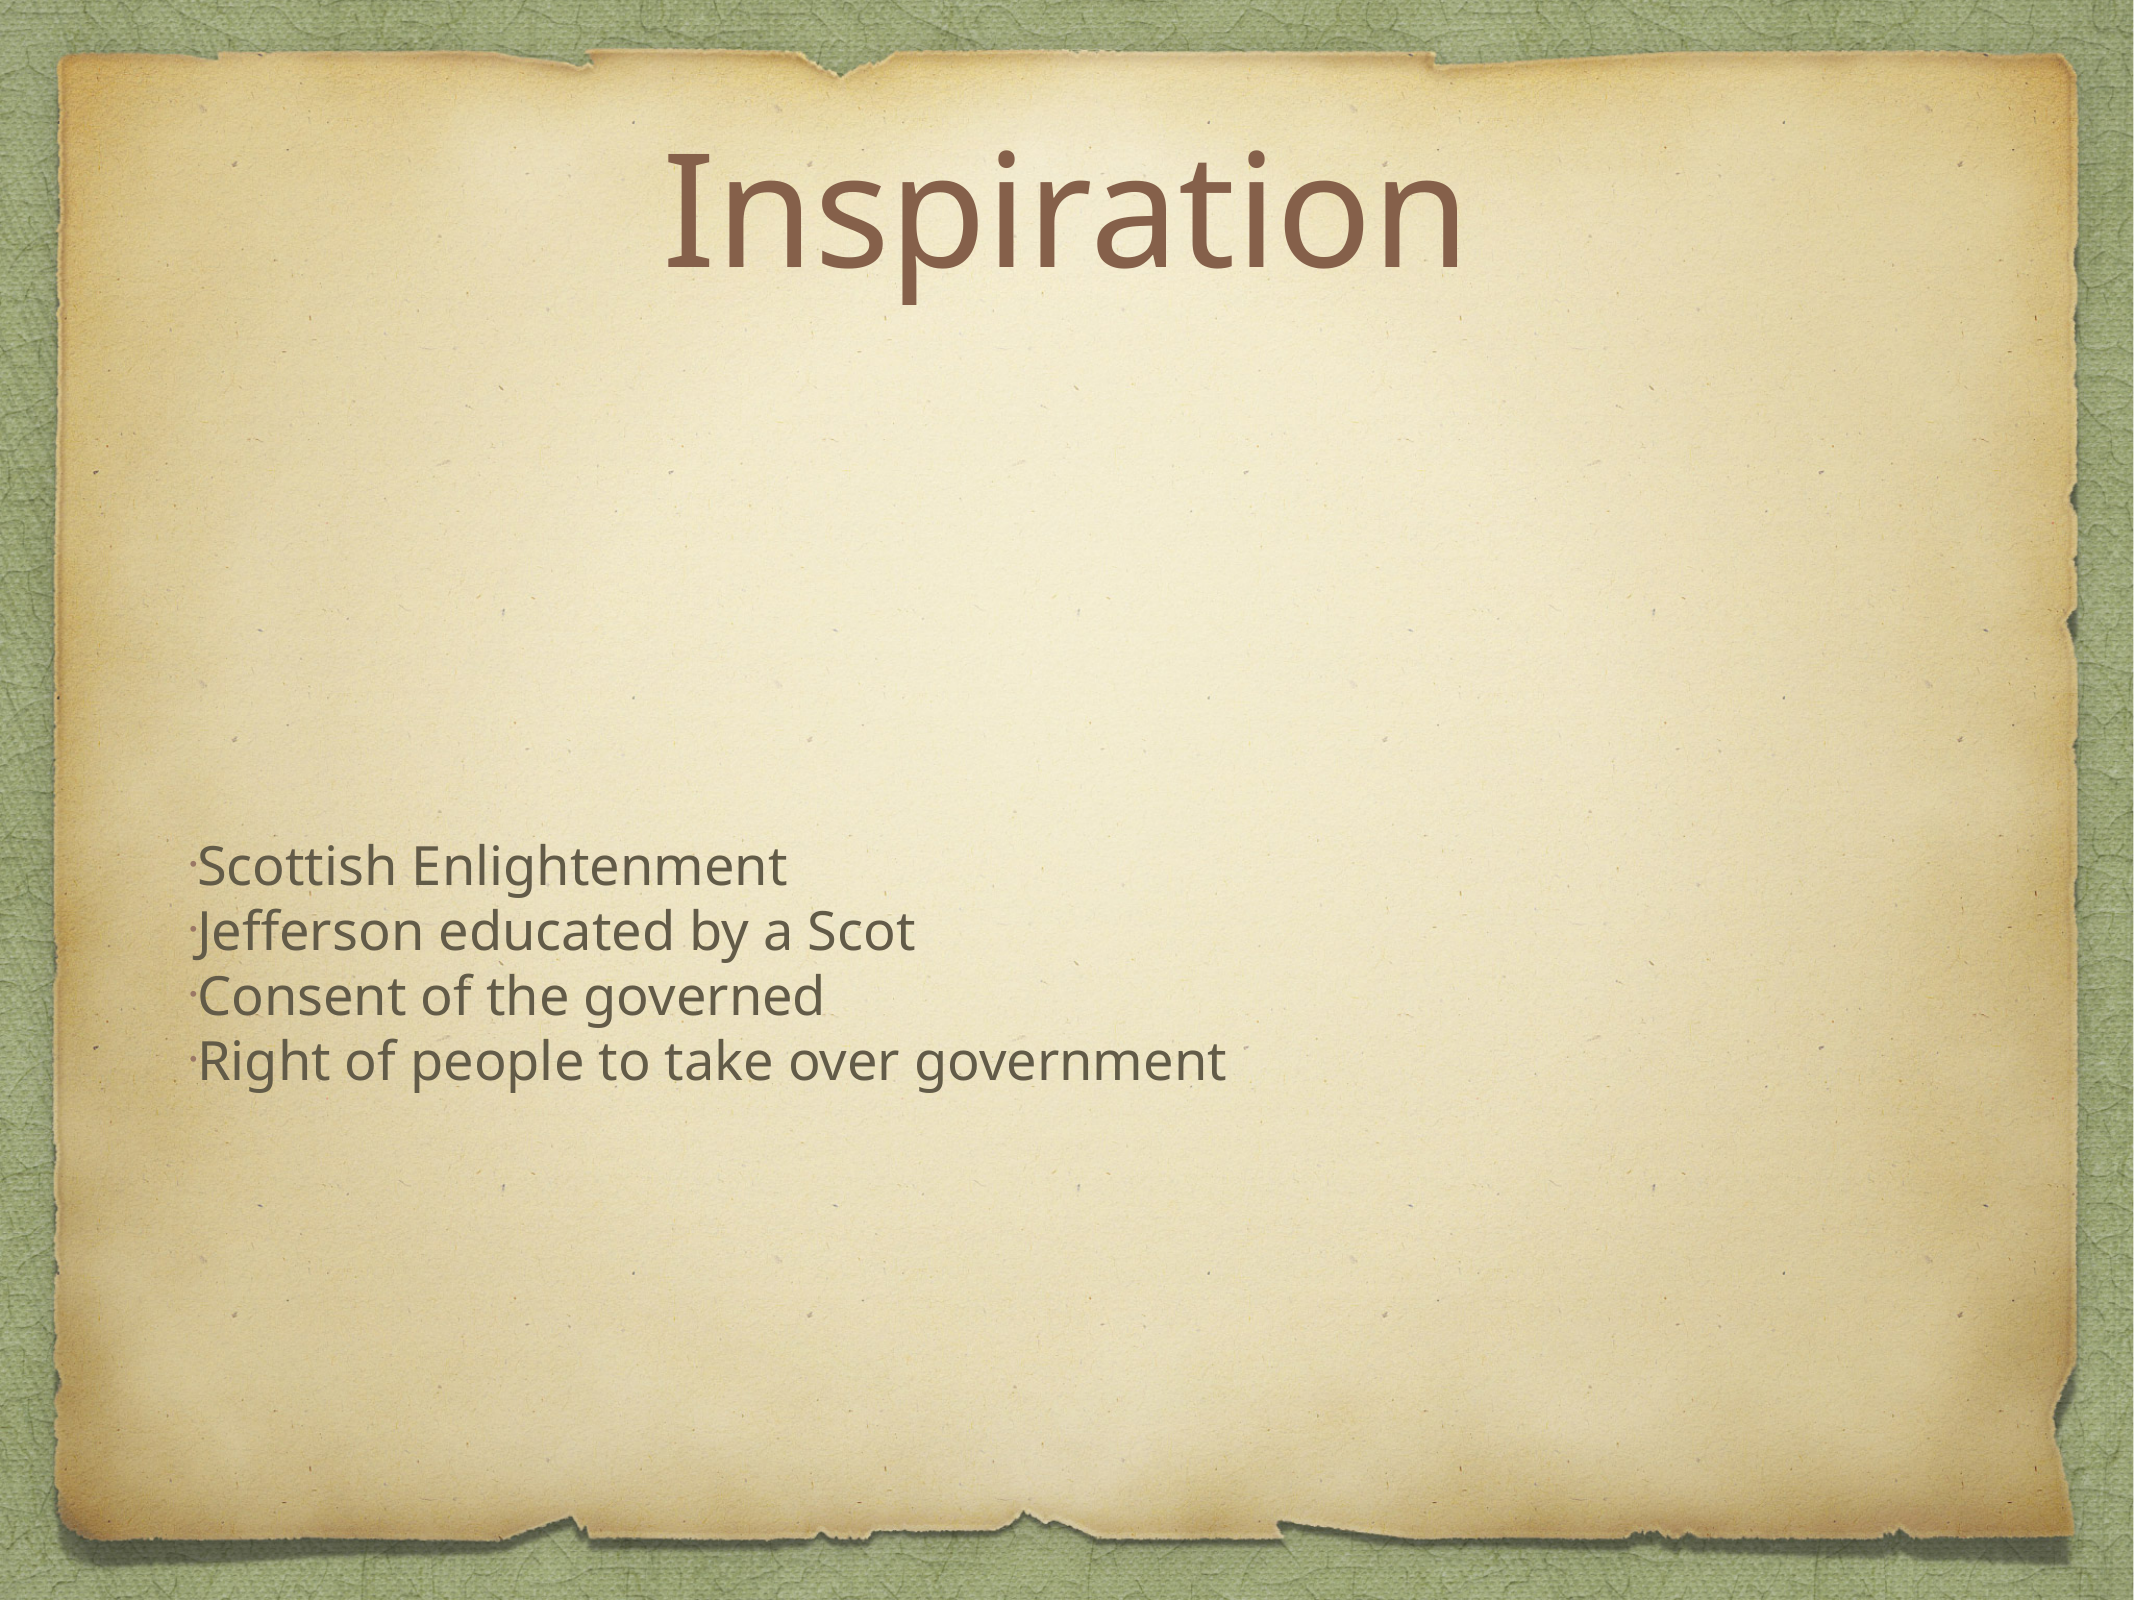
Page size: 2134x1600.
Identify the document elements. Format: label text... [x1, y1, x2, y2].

picture [0, 0, 2134, 1600]
title Inspiration [180, 100, 1953, 309]
list Scottish Enlightenment Jefferson educated by a Scot Consent of the governed Right of people to take over government [180, 822, 1953, 1191]
